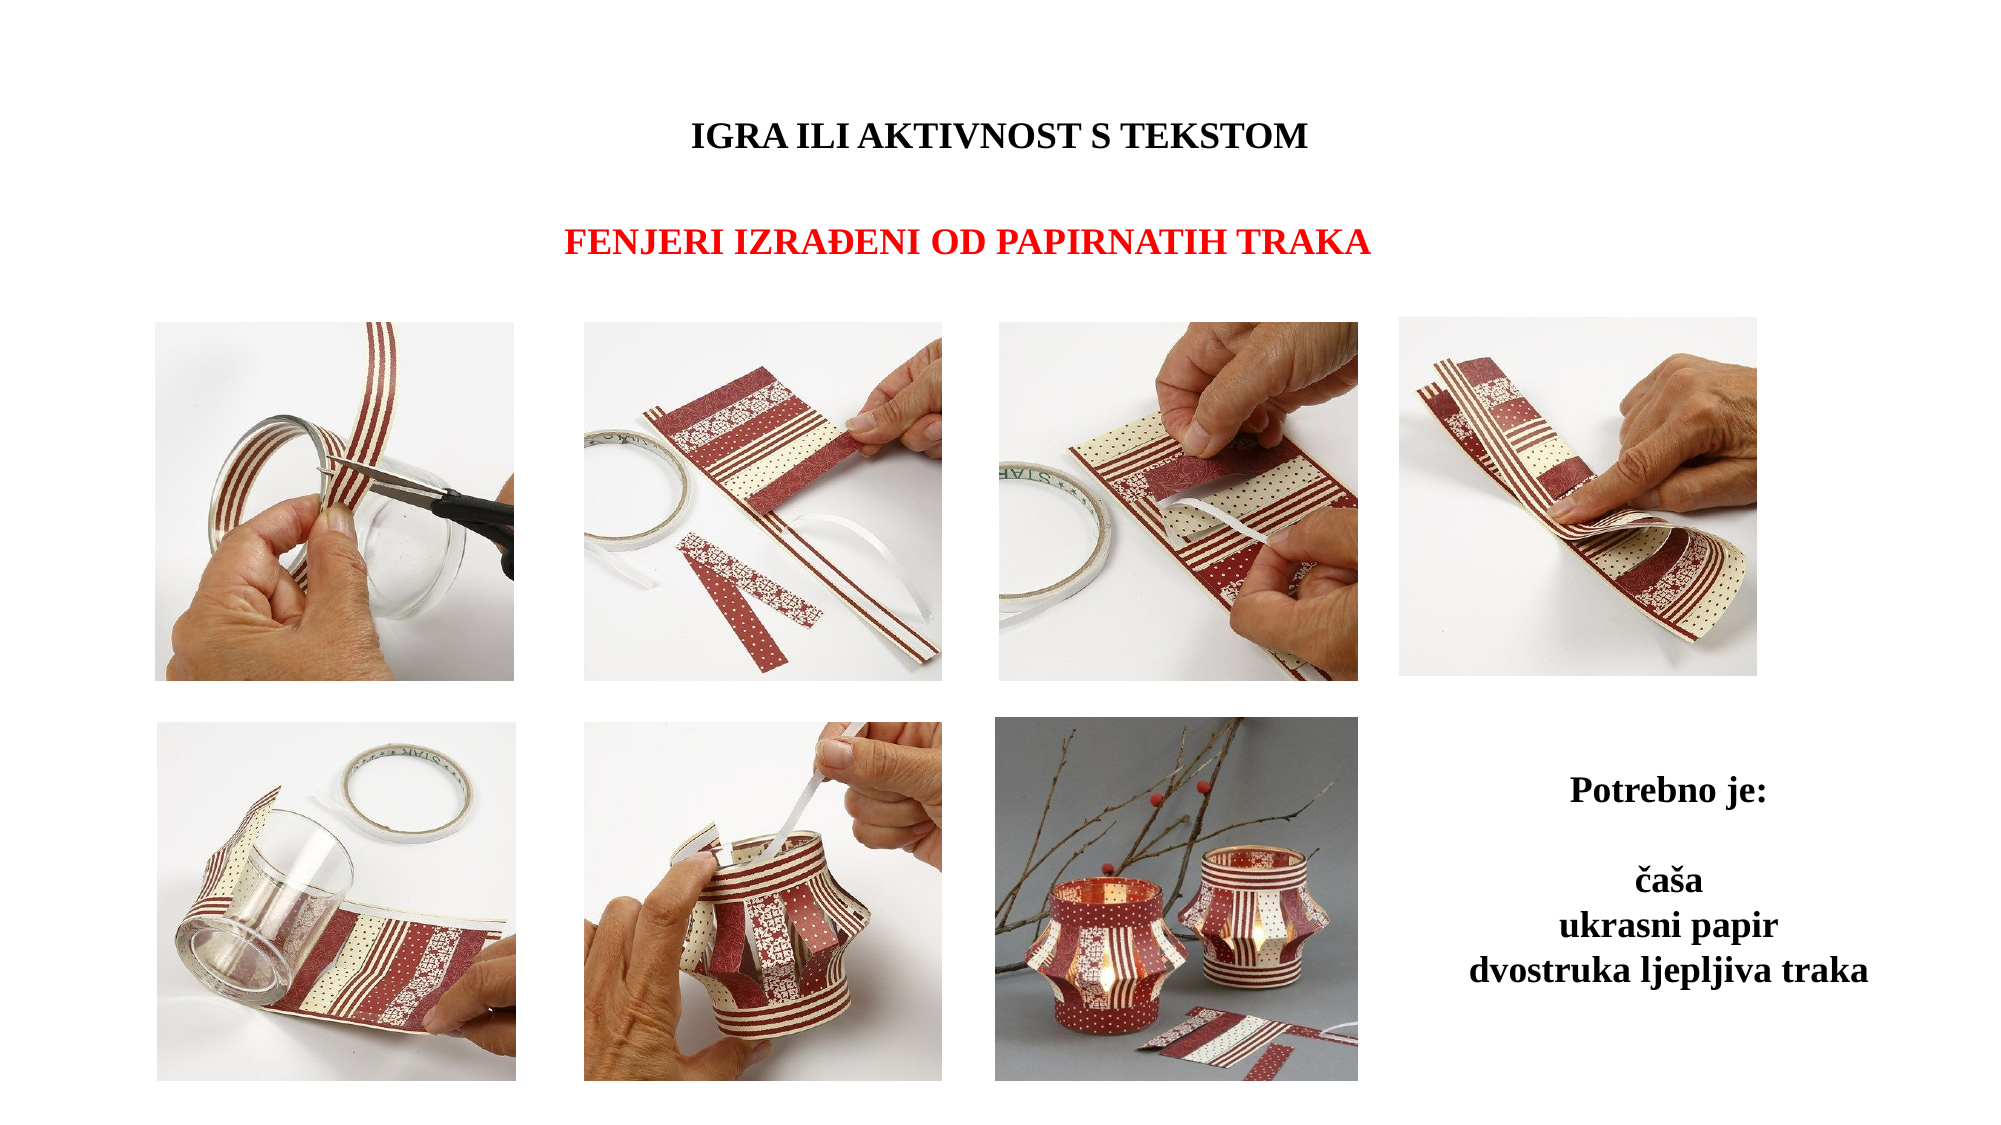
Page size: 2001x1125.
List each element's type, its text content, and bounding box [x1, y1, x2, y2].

text_box IGRA ILI AKTIVNOST S TEKSTOM [500, 103, 1500, 209]
picture [995, 717, 1358, 1081]
text_box FENJERI IZRAĐENI OD PAPIRNATIH TRAKA [281, 209, 1655, 270]
picture [584, 322, 942, 681]
picture [157, 722, 516, 1081]
picture [999, 322, 1358, 681]
picture [155, 322, 514, 681]
picture [584, 722, 942, 1081]
text_box Potrebno je: čaša ukrasni papir dvostruka ljepljiva traka [1399, 757, 1940, 1043]
picture [1399, 317, 1757, 676]
